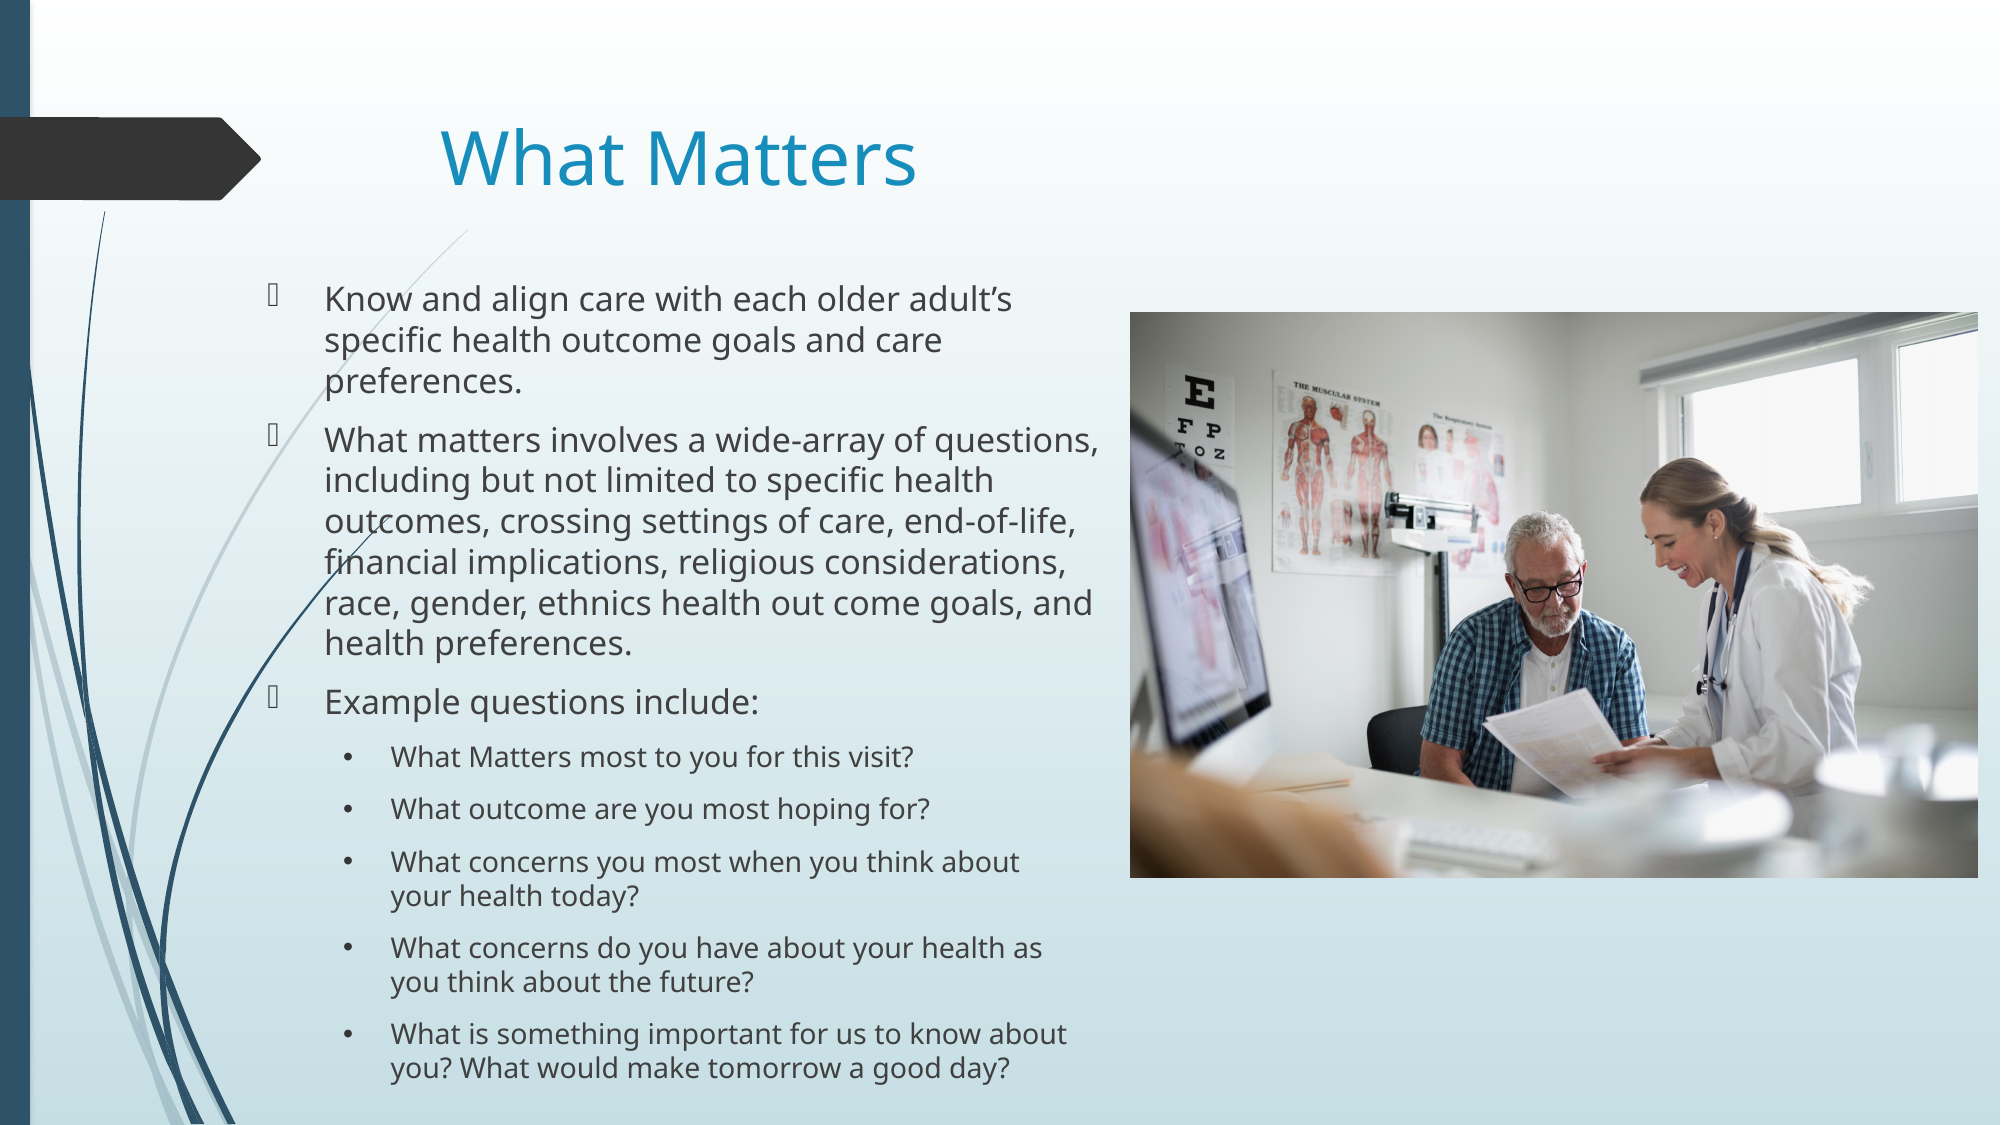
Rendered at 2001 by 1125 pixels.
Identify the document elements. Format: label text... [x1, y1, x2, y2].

list Know and align care with each older adult’s specific health outcome goals and care preferences. What matters involves a wide-array of questions, including but not limited to specific health outcomes, crossing settings of care, end-of-life, financial implications, religious considerations, race, gender, ethnics health out come goals, and health preferences. Example questions include: What Matters most to you for this visit? ​ What outcome are you most hoping for? ​ What concerns you most when you think about your health today? ​ What concerns do you have about your health as you think about the future? ​ What is something important for us to know about you? What would make tomorrow a good day?​ [252, 270, 1131, 1093]
title What Matters [425, 102, 1888, 312]
picture [1129, 312, 1978, 878]
